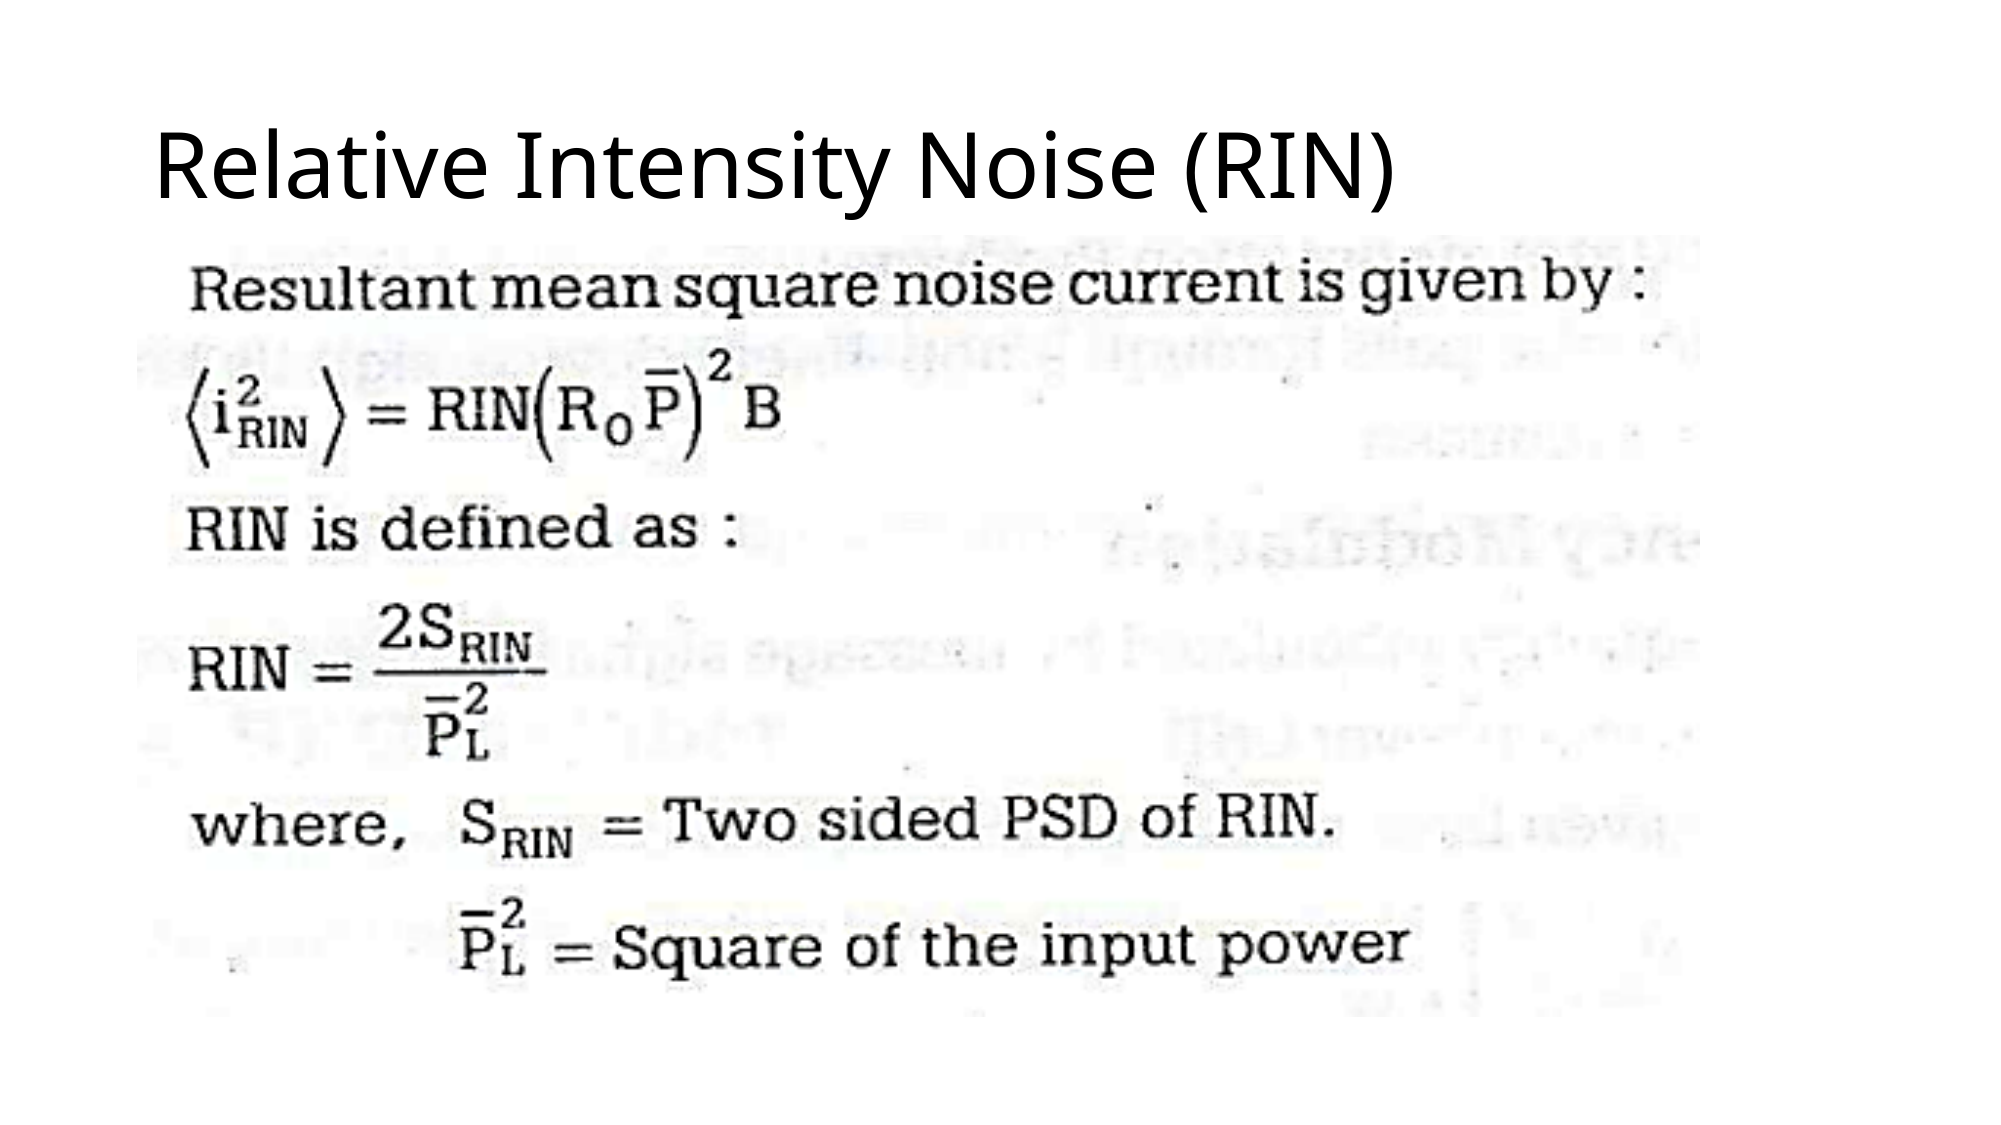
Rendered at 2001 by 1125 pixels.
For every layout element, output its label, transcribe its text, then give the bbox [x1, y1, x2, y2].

picture [137, 235, 1700, 1017]
title Relative Intensity Noise (RIN) [137, 59, 1863, 278]
